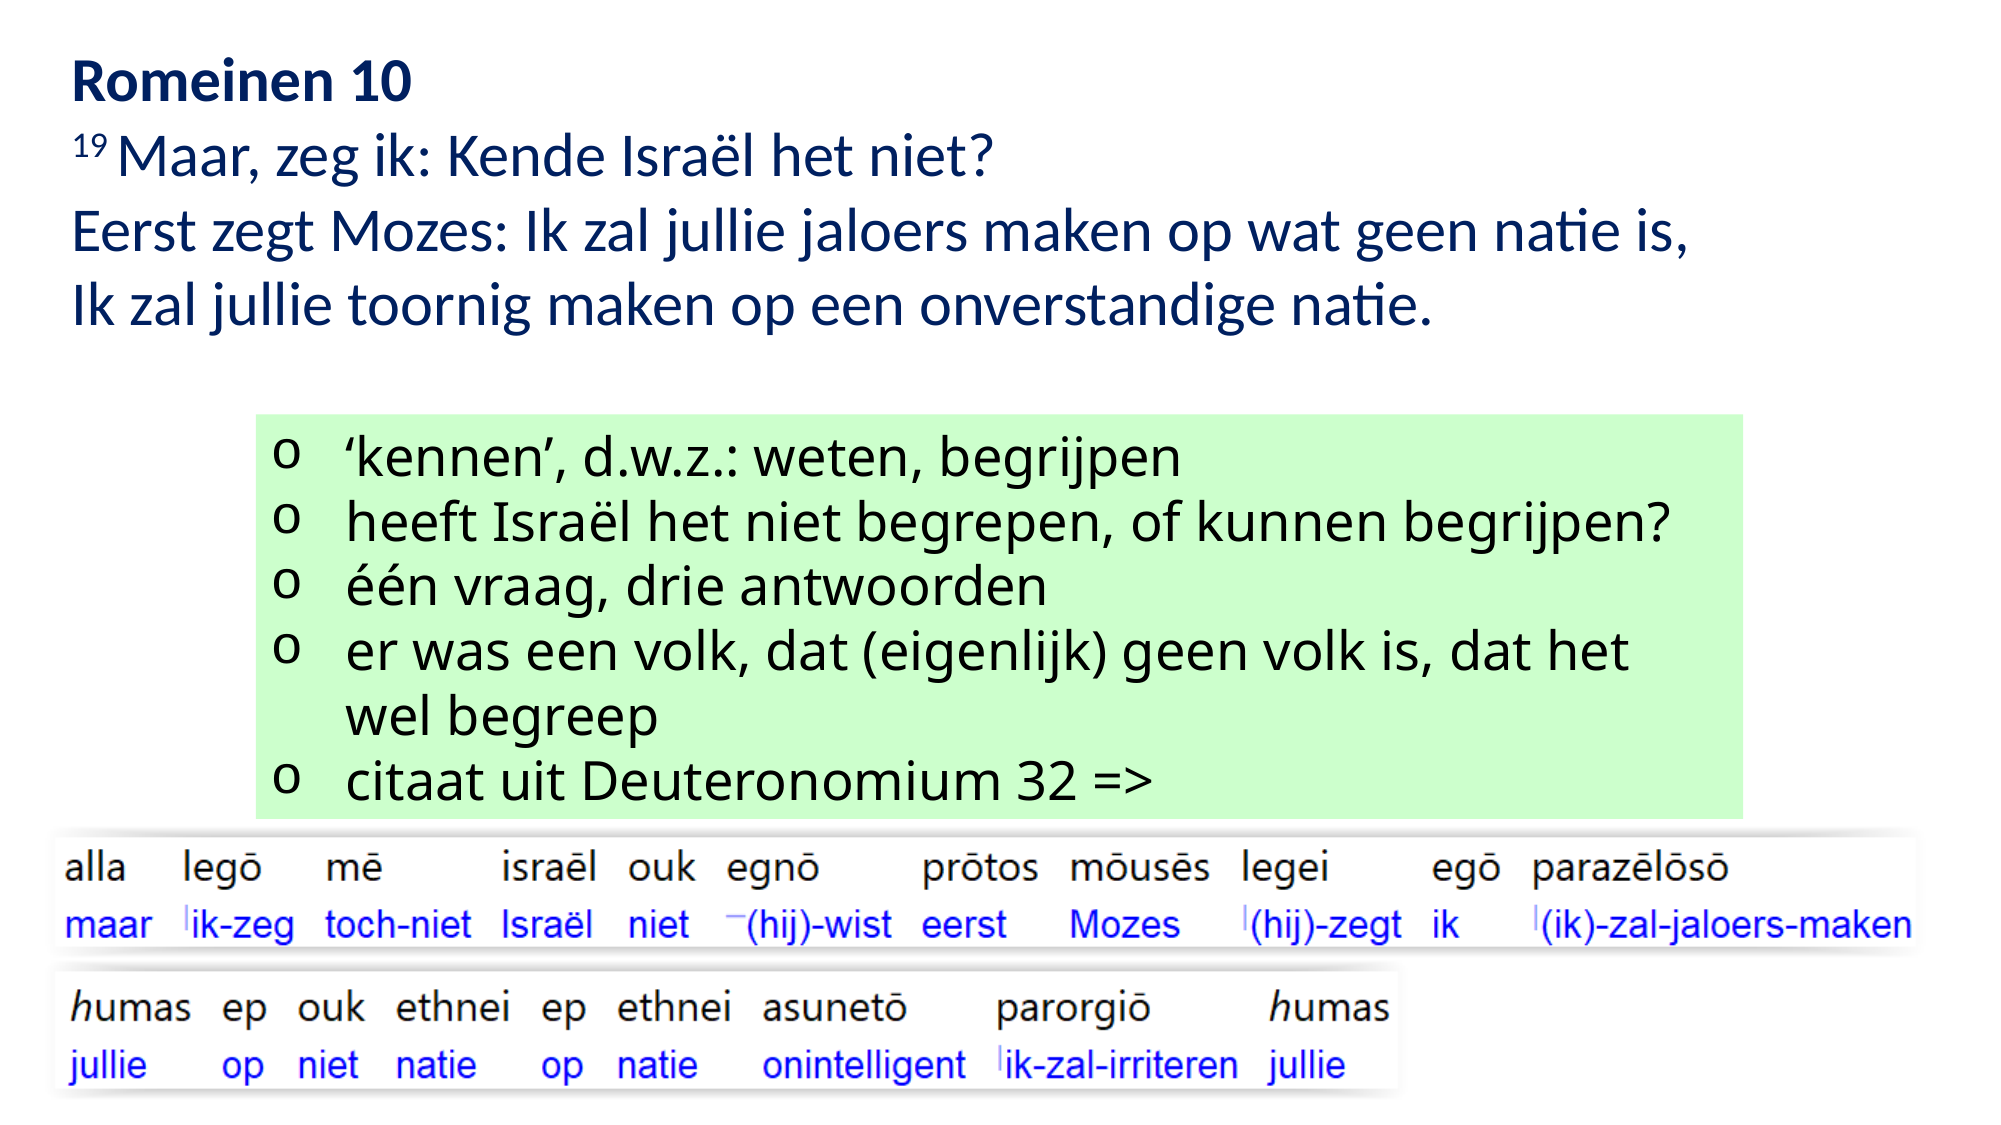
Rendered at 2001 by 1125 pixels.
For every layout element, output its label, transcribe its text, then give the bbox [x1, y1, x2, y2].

picture [42, 824, 1928, 1101]
text_box ‘kennen’, d.w.z.: weten, begrijpen heeft Israël het niet begrepen, of kunnen begrijpen? één vraag, drie antwoorden er was een volk, dat (eigenlijk) geen volk is, dat het wel begreep citaat uit Deuteronomium 32 => [255, 414, 1744, 819]
text_box Romeinen 10 19 Maar, zeg ik: Kende Israël het niet? Eerst zegt Mozes: Ik zal jullie jaloers maken op wat geen natie is, Ik zal jullie toornig maken op een onverstandige natie. [56, 31, 1943, 346]
